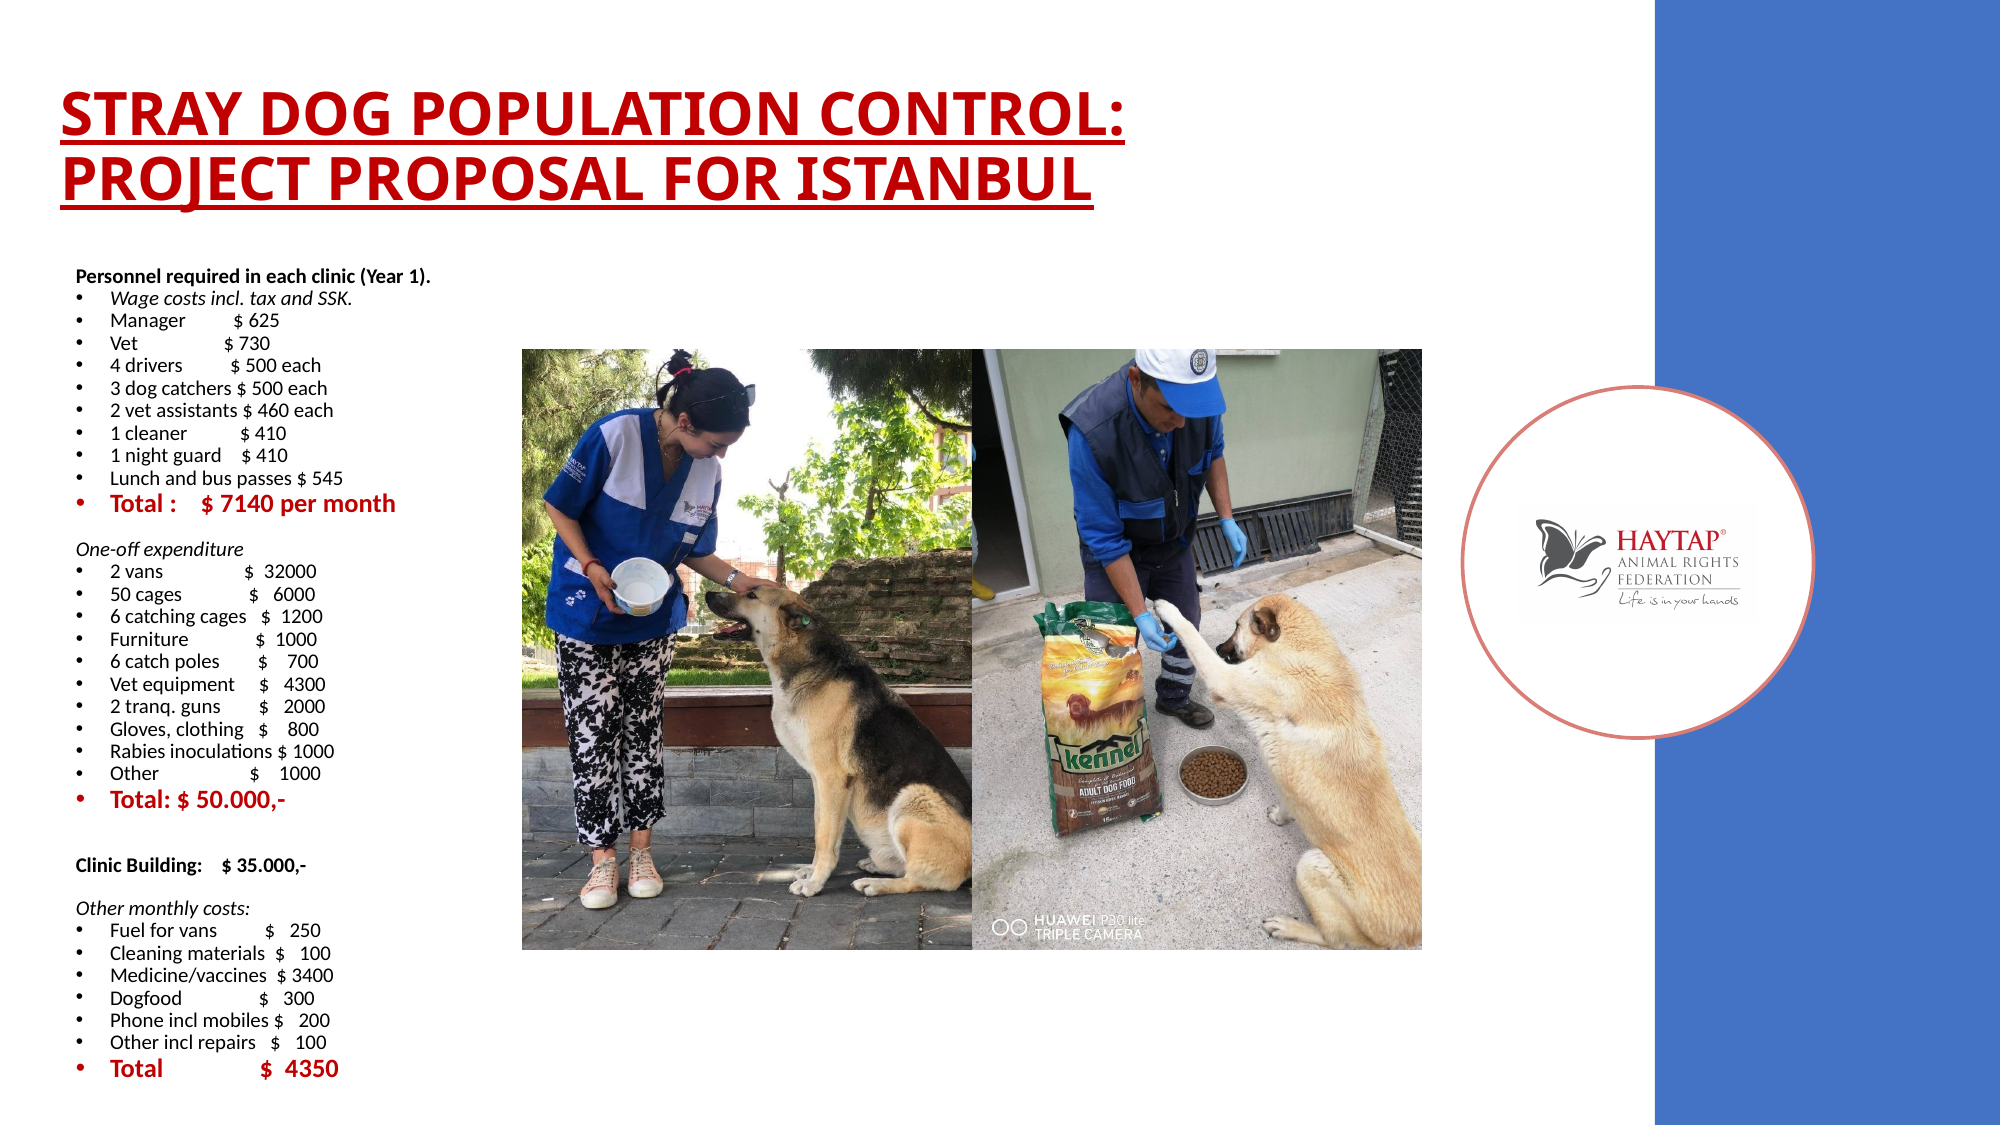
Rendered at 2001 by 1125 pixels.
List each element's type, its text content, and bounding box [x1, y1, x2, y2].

list Personnel required in each clinic (Year 1). Wage costs incl. tax and SSK. Manager $ 625 Vet $ 730 4 drivers $ 500 each 3 dog catchers $ 500 each 2 vet assistants $ 460 each 1 cleaner $ 410 1 night guard $ 410 Lunch and bus passes $ 545 Total : $ 7140 per month One-off expenditure 2 vans $ 32000 50 cages $ 6000 6 catching cages $ 1200 Furniture $ 1000 6 catch poles $ 700 Vet equipment $ 4300 2 tranq. guns $ 2000 Gloves, clothing $ 800 Rabies inoculations $ 1000 Other $ 1000 Total: $ 50.000,- Clinic Building: $ 35.000,- Other monthly costs: Fuel for vans $ 250 Cleaning materials $ 100 Medicine/vaccines $ 3400 Dogfood $ 300 Phone incl mobiles $ 200 Other incl repairs $ 100 Total $ 4350 [60, 257, 674, 1098]
text_box [1654, 0, 2000, 1125]
title STRAY DOG POPULATION CONTROL: PROJECT PROPOSAL FOR ISTANBUL [45, 40, 1272, 258]
picture [1518, 502, 1758, 623]
picture [521, 349, 1422, 950]
text_box [1461, 385, 1815, 740]
